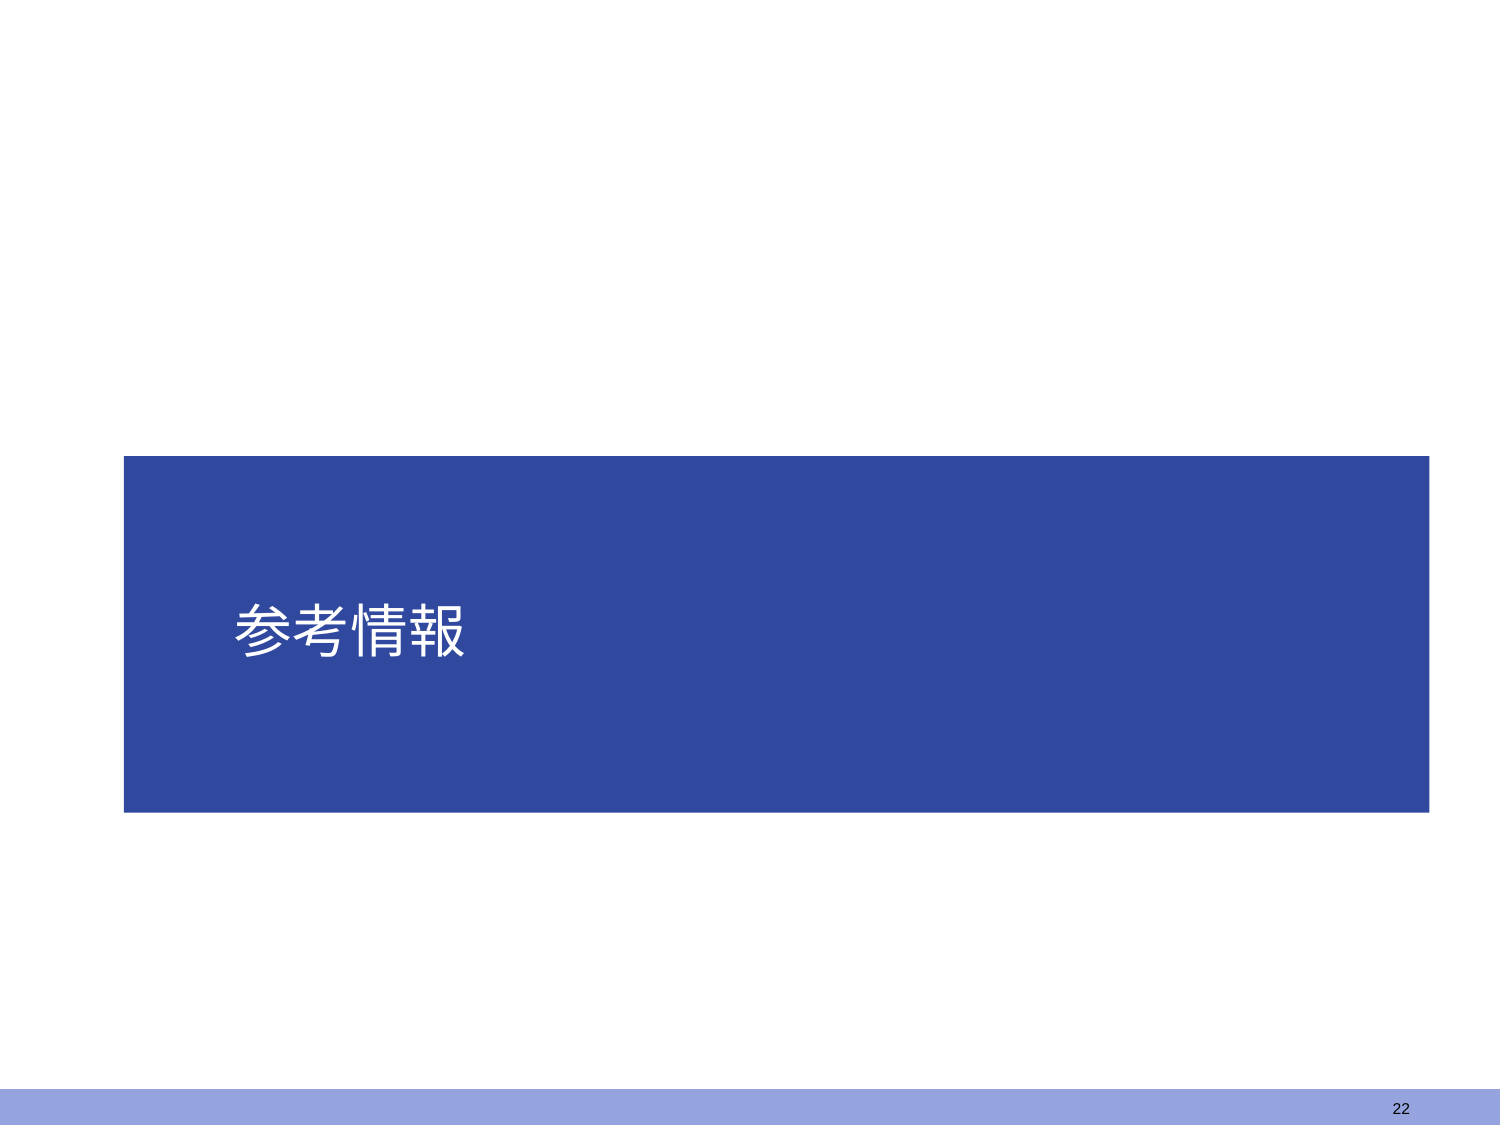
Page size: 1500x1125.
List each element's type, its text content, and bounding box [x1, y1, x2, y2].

slide_number 22 [1074, 1089, 1425, 1125]
title 参考情報 [219, 557, 1301, 701]
